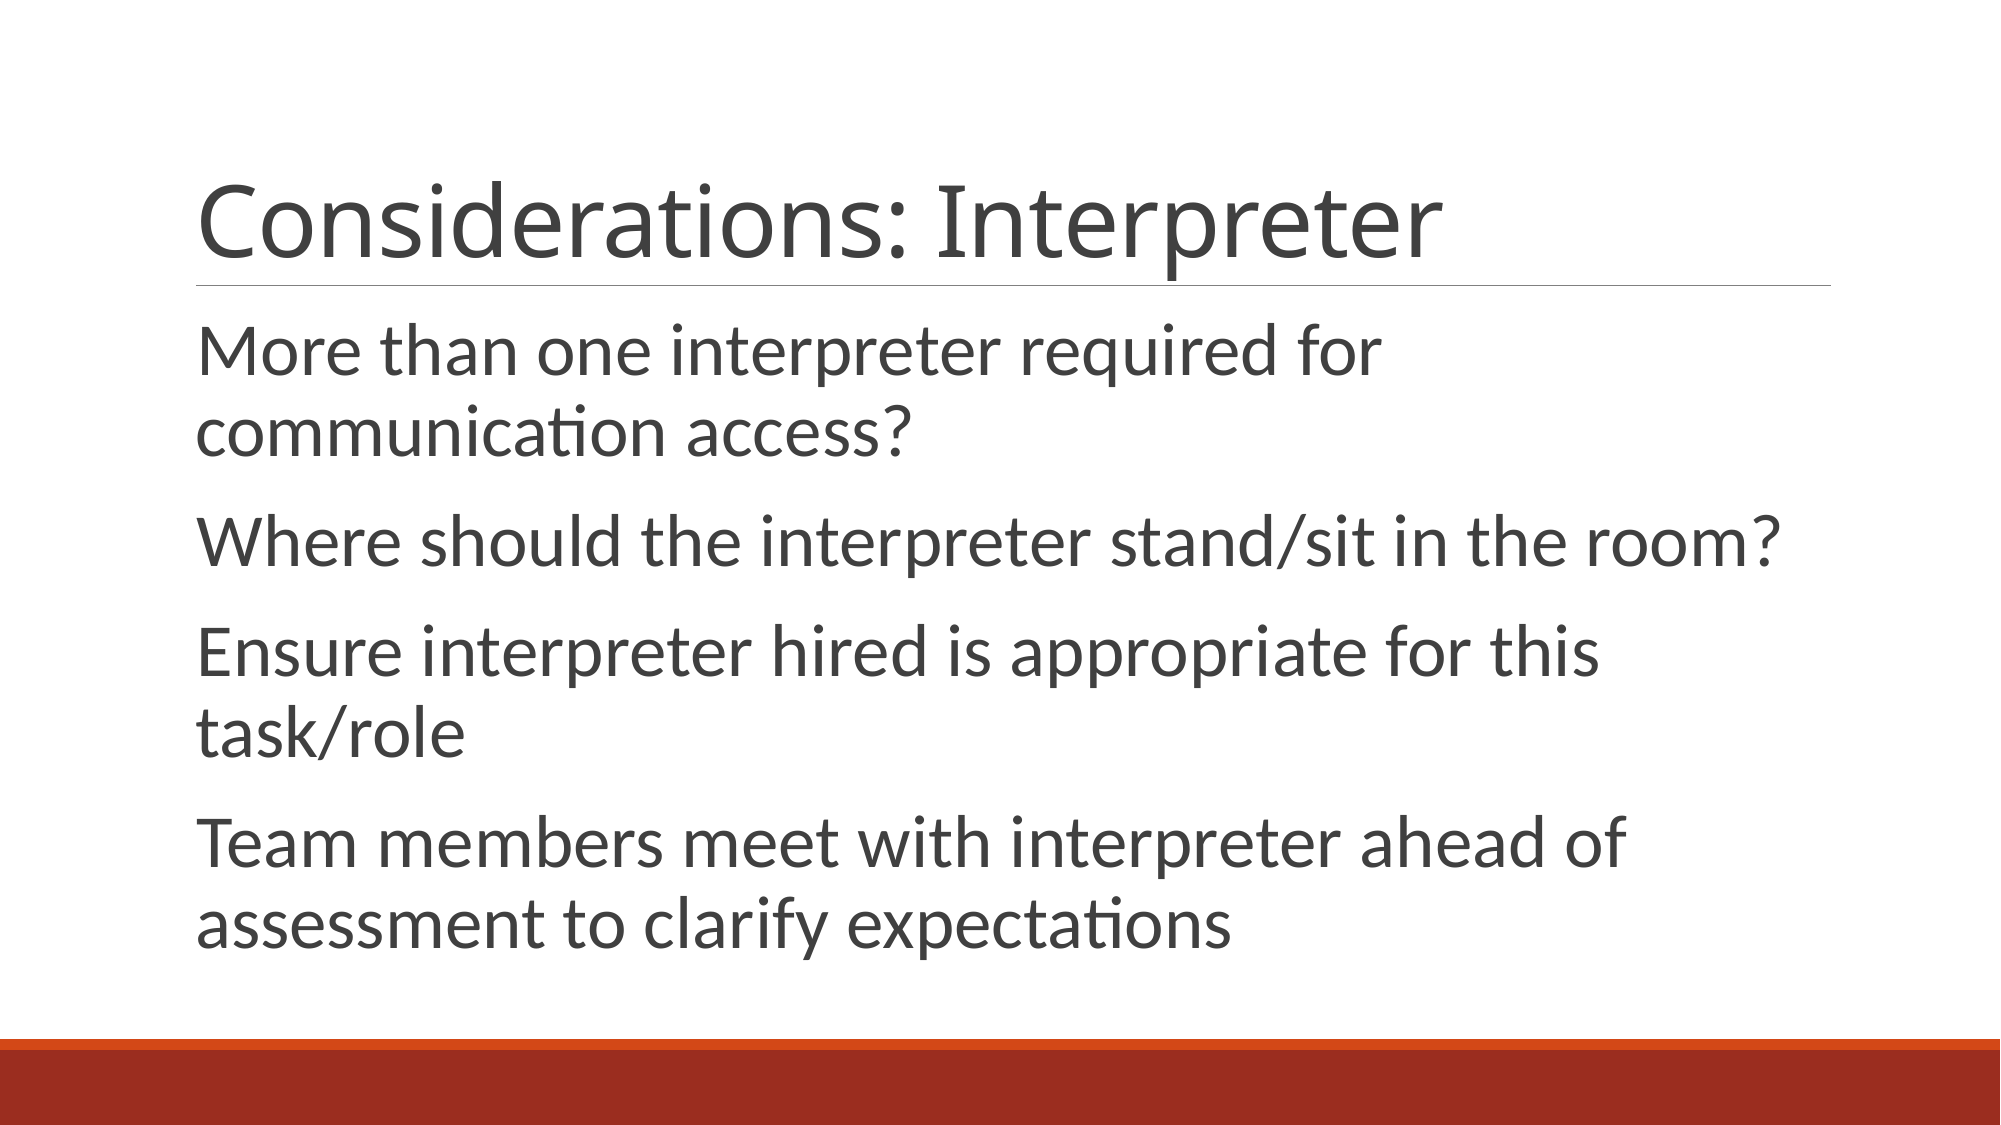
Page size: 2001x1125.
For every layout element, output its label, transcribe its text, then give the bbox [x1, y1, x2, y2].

list More than one interpreter required for communication access? Where should the interpreter stand/sit in the room? Ensure interpreter hired is appropriate for this task/role Team members meet with interpreter ahead of assessment to clarify expectations [180, 302, 1830, 963]
title Considerations: Interpreter [180, 47, 1830, 285]
